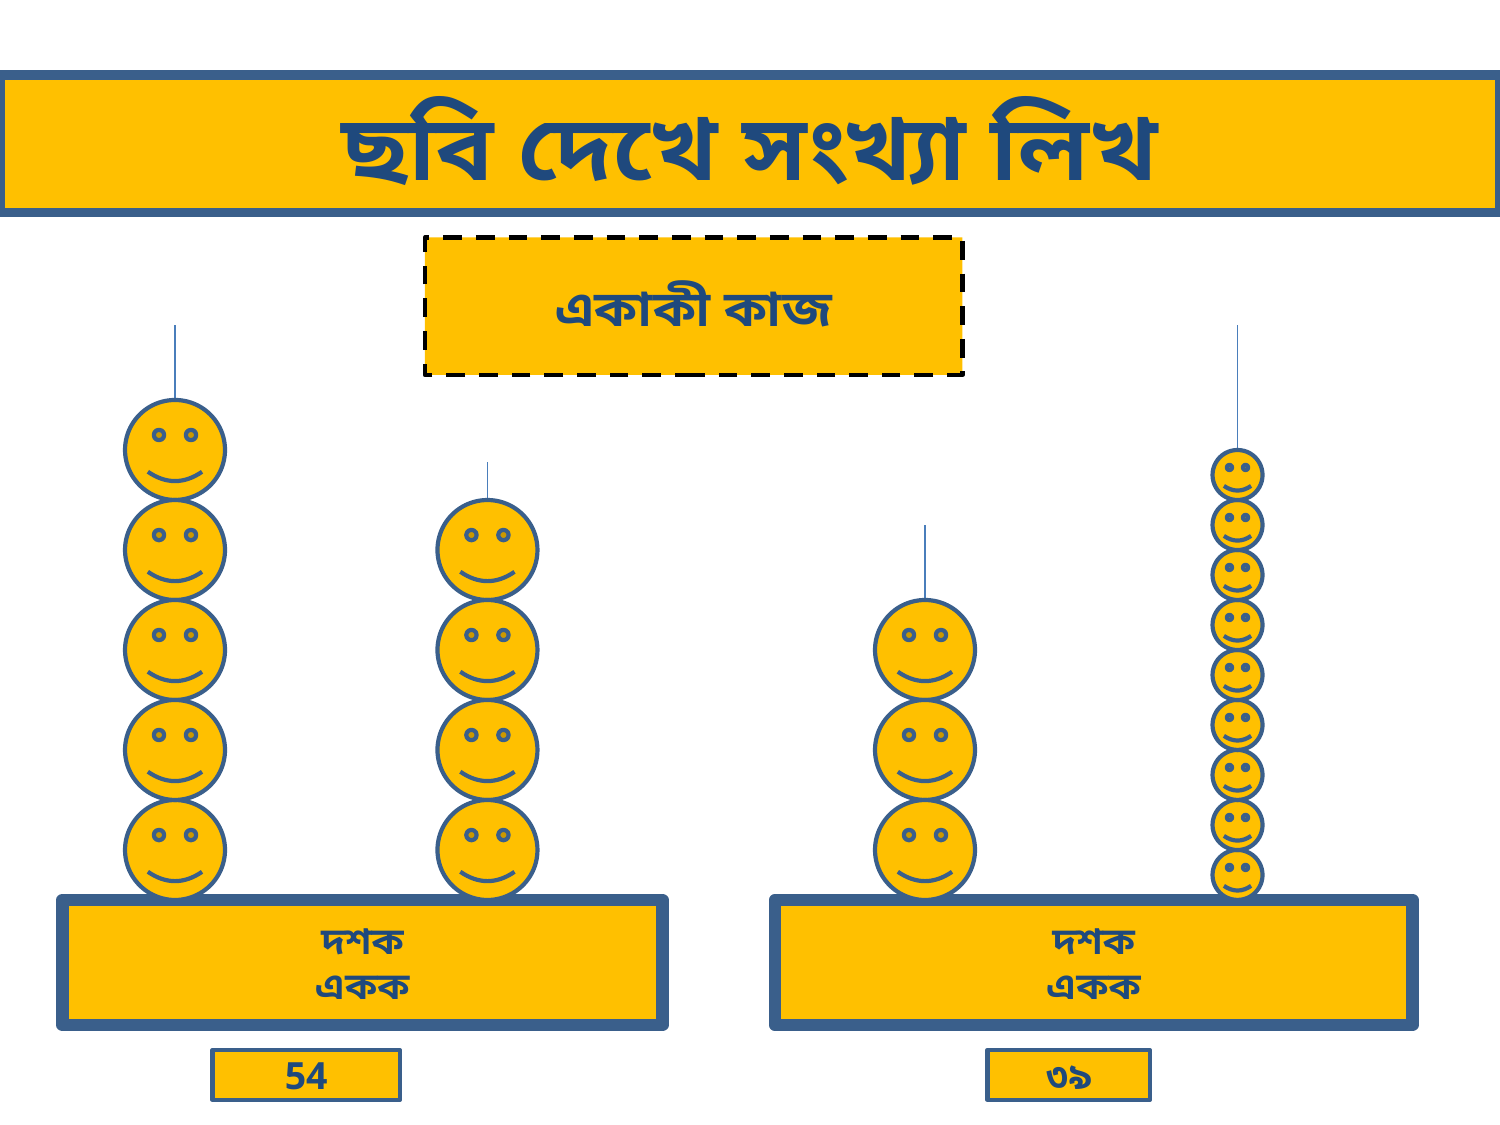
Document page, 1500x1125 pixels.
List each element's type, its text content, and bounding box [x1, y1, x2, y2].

text_box [122, 800, 228, 903]
text_box [1210, 621, 1265, 653]
text_box [1210, 500, 1265, 553]
text_box [140, 597, 210, 611]
text_box [1210, 650, 1265, 703]
text_box [122, 697, 228, 803]
text_box [436, 659, 539, 700]
text_box [435, 497, 540, 600]
text_box ছবি দেখে সংখ্যা লিখ [0, 73, 1500, 214]
text_box দশক একক [60, 898, 664, 1027]
text_box [1214, 600, 1261, 611]
text_box [1210, 447, 1265, 503]
text_box [1210, 850, 1265, 903]
text_box [1210, 750, 1265, 803]
text_box [1210, 800, 1265, 853]
text_box 54 [210, 1048, 402, 1102]
text_box একাকী কাজ [423, 235, 965, 377]
text_box [872, 721, 978, 800]
text_box দশক একক [773, 898, 1415, 1027]
text_box [872, 597, 978, 700]
text_box [122, 397, 228, 500]
text_box [122, 621, 228, 700]
text_box [1210, 700, 1265, 753]
text_box [890, 697, 960, 711]
text_box [122, 497, 228, 600]
text_box [435, 597, 540, 649]
text_box [435, 697, 540, 800]
text_box [435, 797, 540, 903]
text_box [1210, 550, 1265, 603]
text_box ৩৯ [985, 1048, 1152, 1102]
text_box [872, 797, 978, 903]
